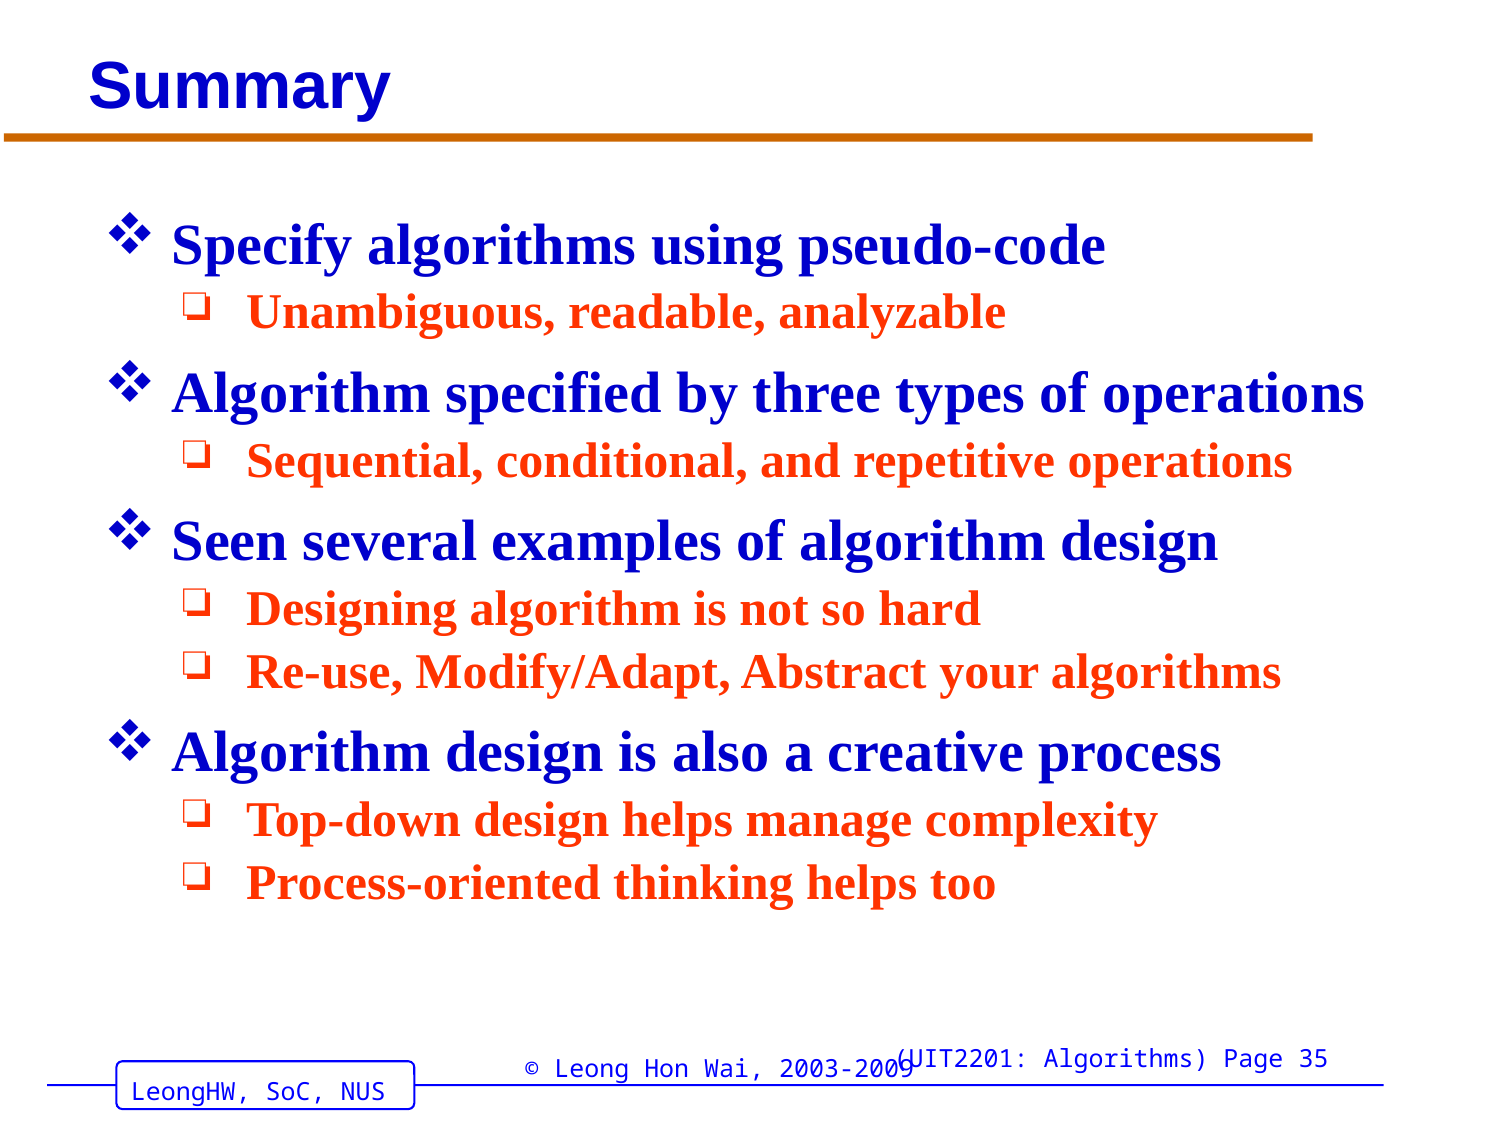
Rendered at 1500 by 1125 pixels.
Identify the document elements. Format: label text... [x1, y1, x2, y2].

list Specify algorithms using pseudo-code Unambiguous, readable, analyzable Algorithm specified by three types of operations Sequential, conditional, and repetitive operations Seen several examples of algorithm design Designing algorithm is not so hard Re-use, Modify/Adapt, Abstract your algorithms Algorithm design is also a creative process Top-down design helps manage complexity Process-oriented thinking helps too [88, 211, 1421, 982]
title Summary [72, 28, 1350, 131]
